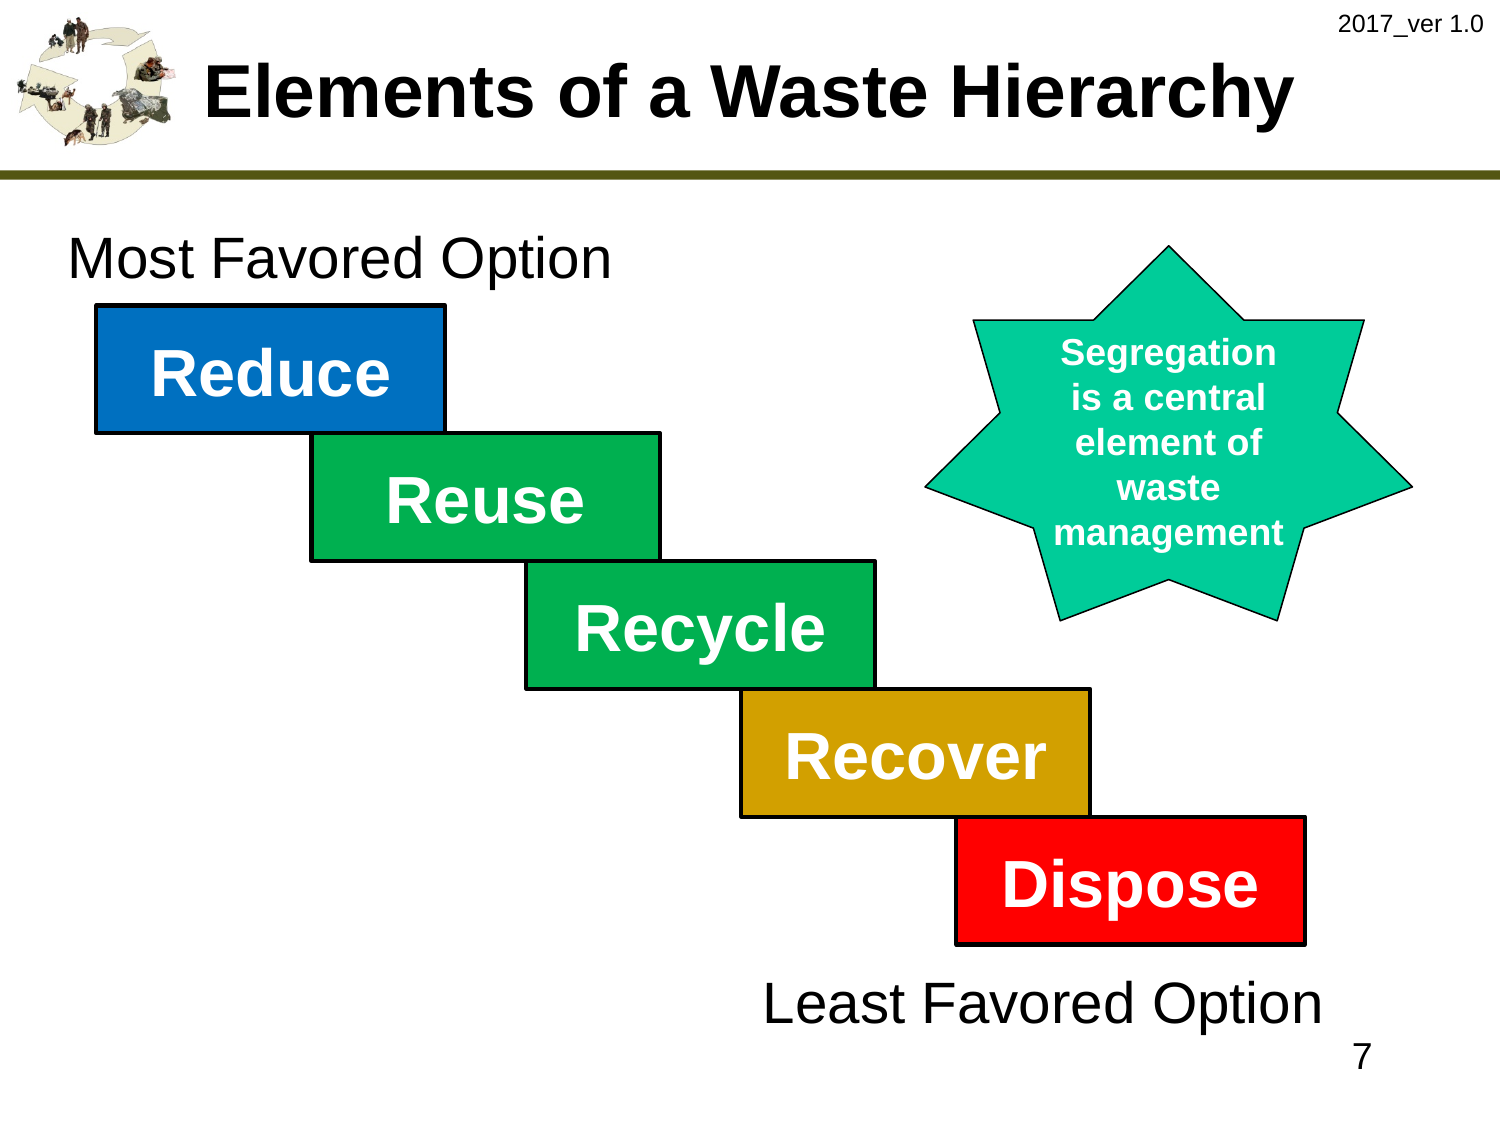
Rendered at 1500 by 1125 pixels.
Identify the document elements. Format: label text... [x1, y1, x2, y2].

text_box Segregation is a central element of waste management [1345, 320, 1365, 387]
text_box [49, 212, 1341, 1038]
text_box 7 [1074, 1024, 1388, 1100]
picture [0, 12, 188, 154]
text_box 2017_ver 1.0 [1323, 0, 1500, 45]
text_box Segregation is a central element of waste management [1345, 420, 1413, 513]
title Elements of a Waste Hierarchy [174, 24, 1326, 151]
